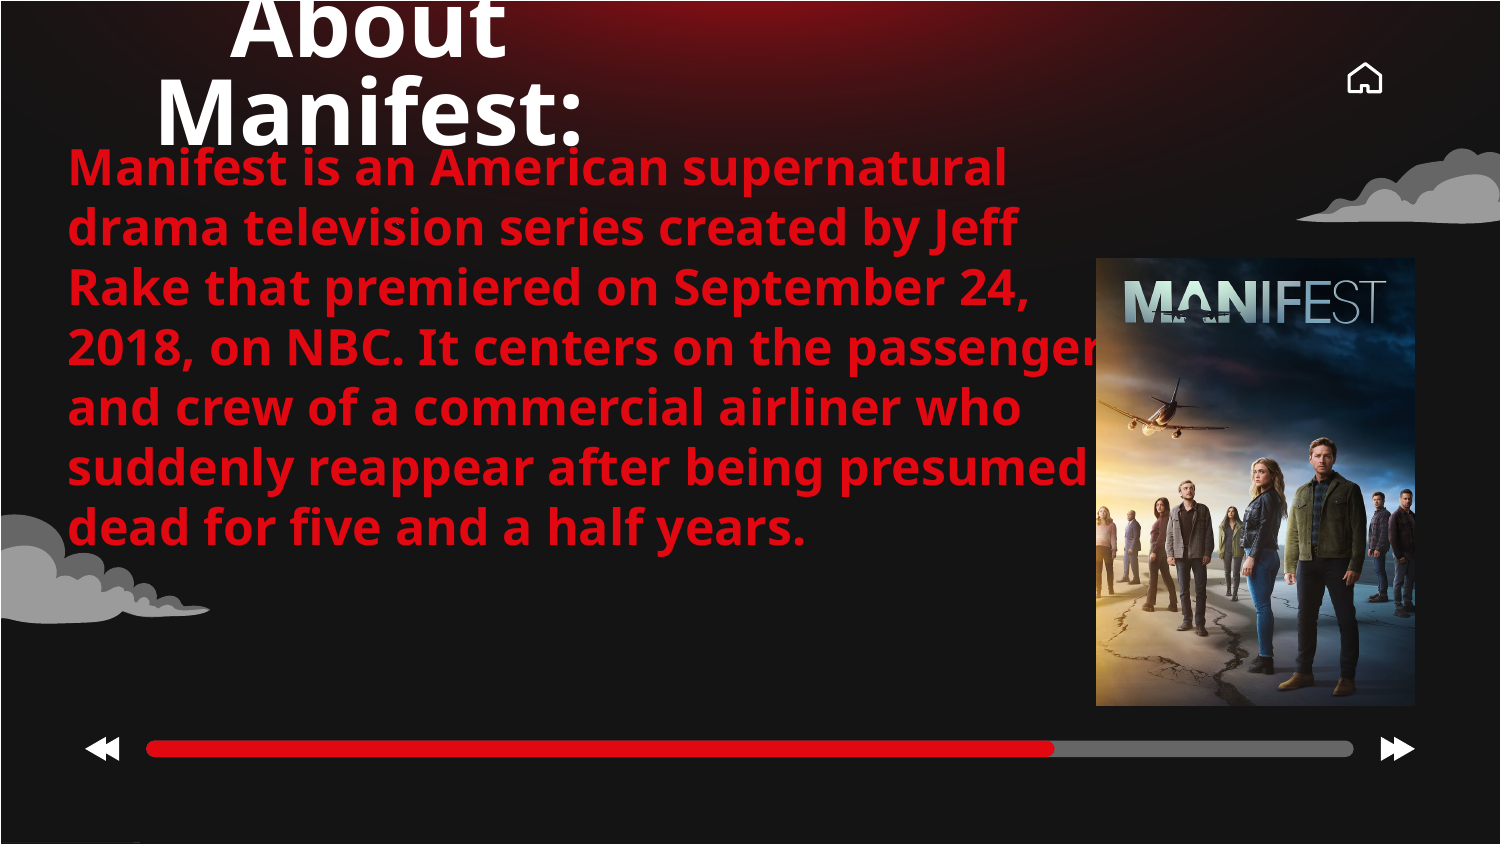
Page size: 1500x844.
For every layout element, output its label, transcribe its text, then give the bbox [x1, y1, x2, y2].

title About Manifest: [52, 16, 686, 127]
text_box [85, 736, 106, 761]
text_box [1349, 63, 1381, 92]
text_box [0, 514, 211, 625]
text_box [1394, 736, 1415, 761]
text_box [1380, 736, 1394, 761]
text_box [106, 736, 120, 761]
picture [2, 2, 1500, 844]
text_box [145, 740, 1354, 758]
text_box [1295, 148, 1500, 224]
text_box Manifest is an American supernatural drama television series created by Jeff Rake that premiered on September 24, 2018, on NBC. It centers on the passengers and crew of a commercial airliner who suddenly reappear after being presumed dead for five and a half years. [52, 127, 1150, 563]
